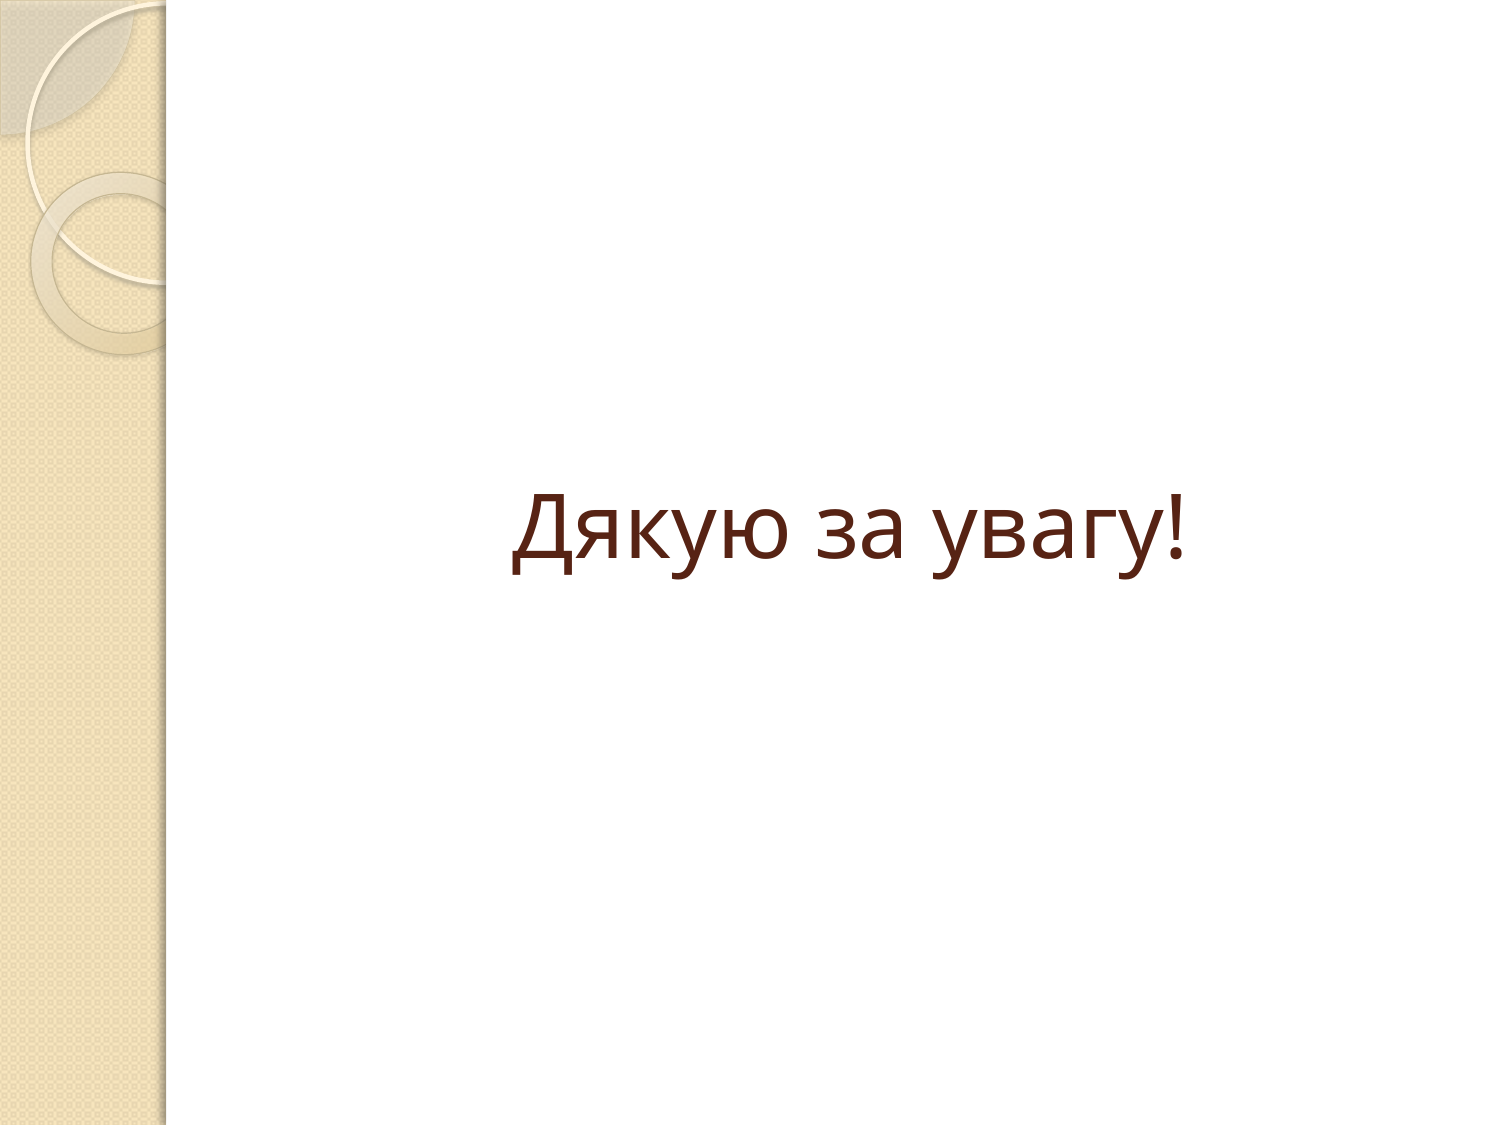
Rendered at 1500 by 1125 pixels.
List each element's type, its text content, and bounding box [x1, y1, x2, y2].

title Дякую за увагу! [235, 45, 1466, 1000]
